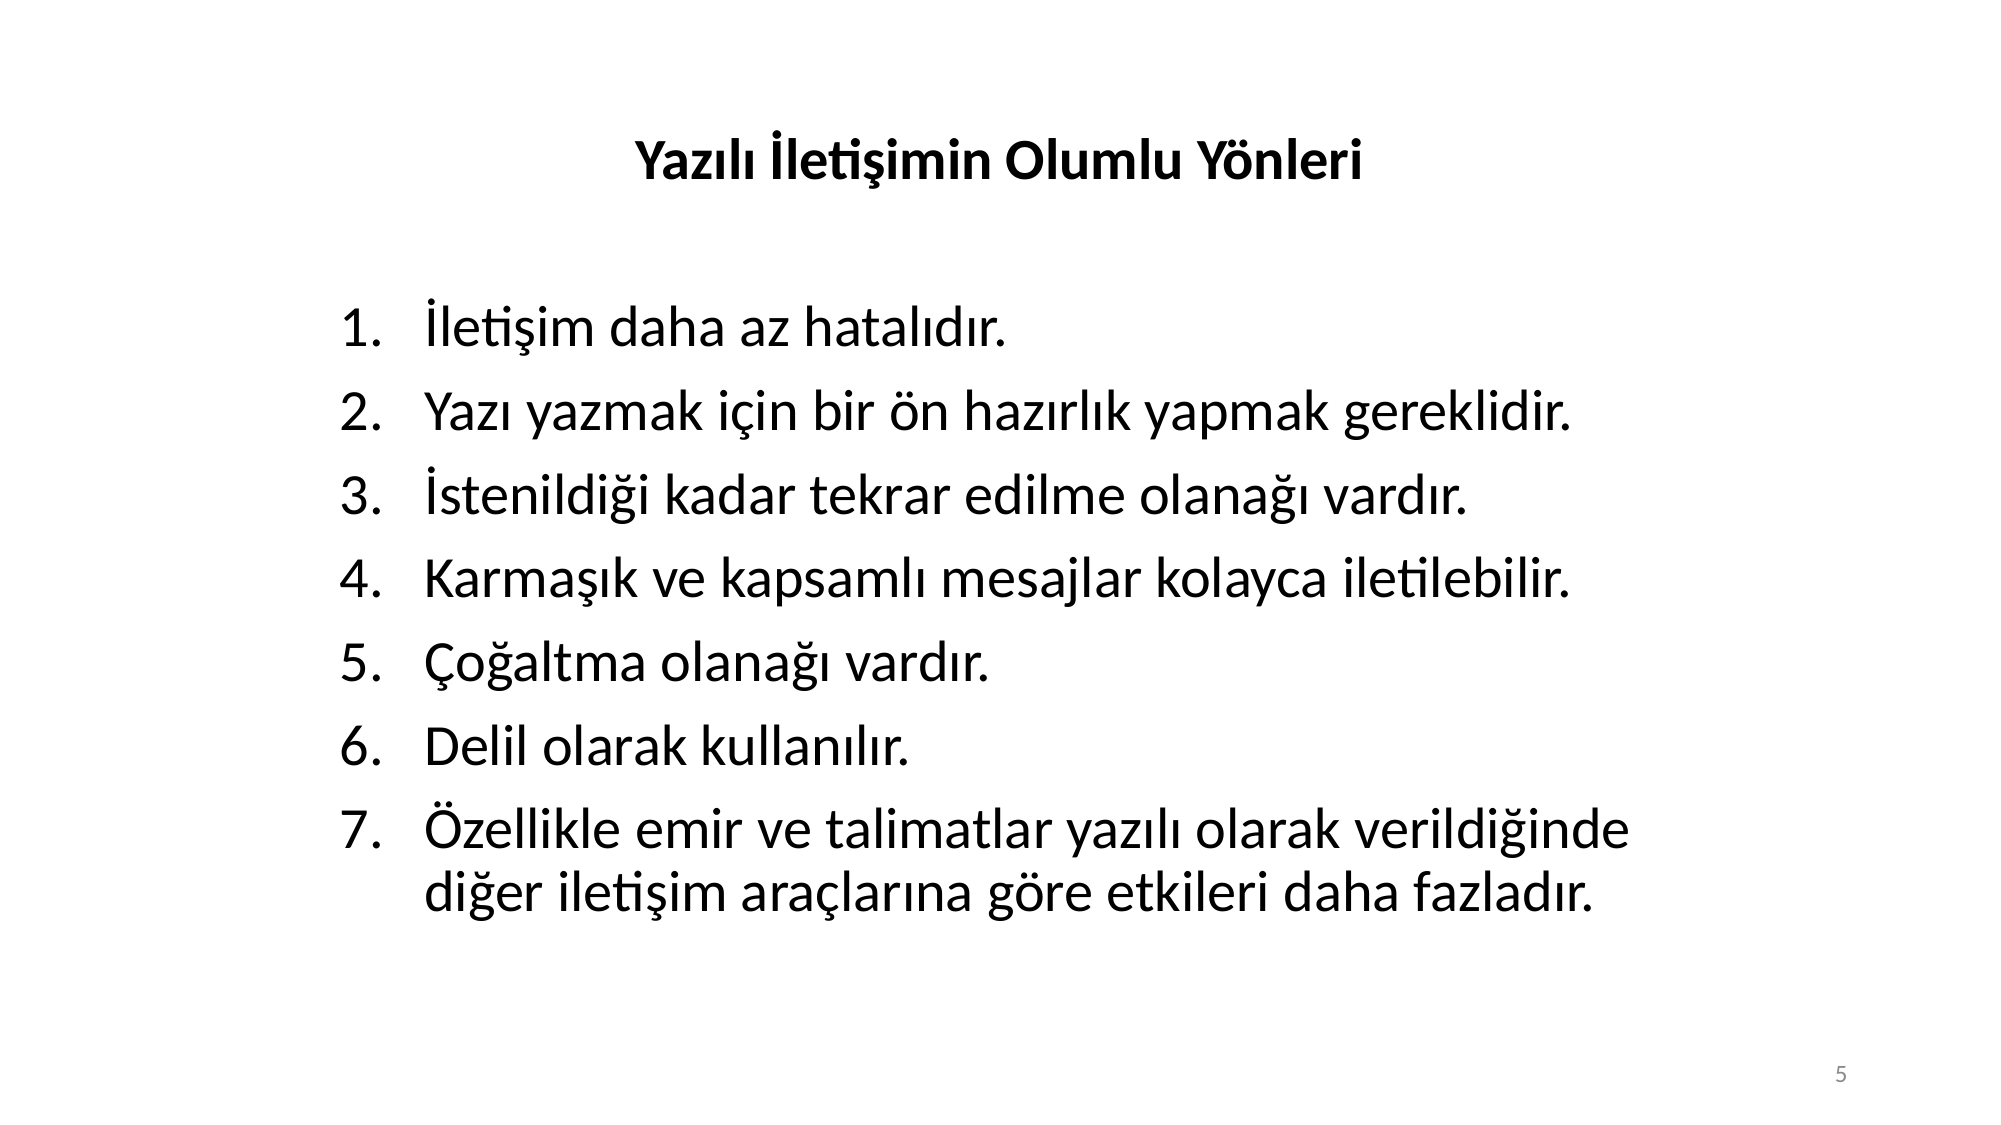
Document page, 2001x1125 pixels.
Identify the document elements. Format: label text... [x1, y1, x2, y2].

list Yazılı İletişimin Olumlu Yönleri İletişim daha az hatalıdır. Yazı yazmak için bir ön hazırlık yapmak gereklidir. İstenildiği kadar tekrar edilme olanağı vardır. Karmaşık ve kapsamlı mesajlar kolayca iletilebilir. Çoğaltma olanağı vardır. Delil olarak kullanılır. Özellikle emir ve talimatlar yazılı olarak verildiğinde diğer iletişim araçlarına göre etkileri daha fazladır. [324, 30, 1675, 1071]
slide_number 5 [1412, 1042, 1863, 1103]
